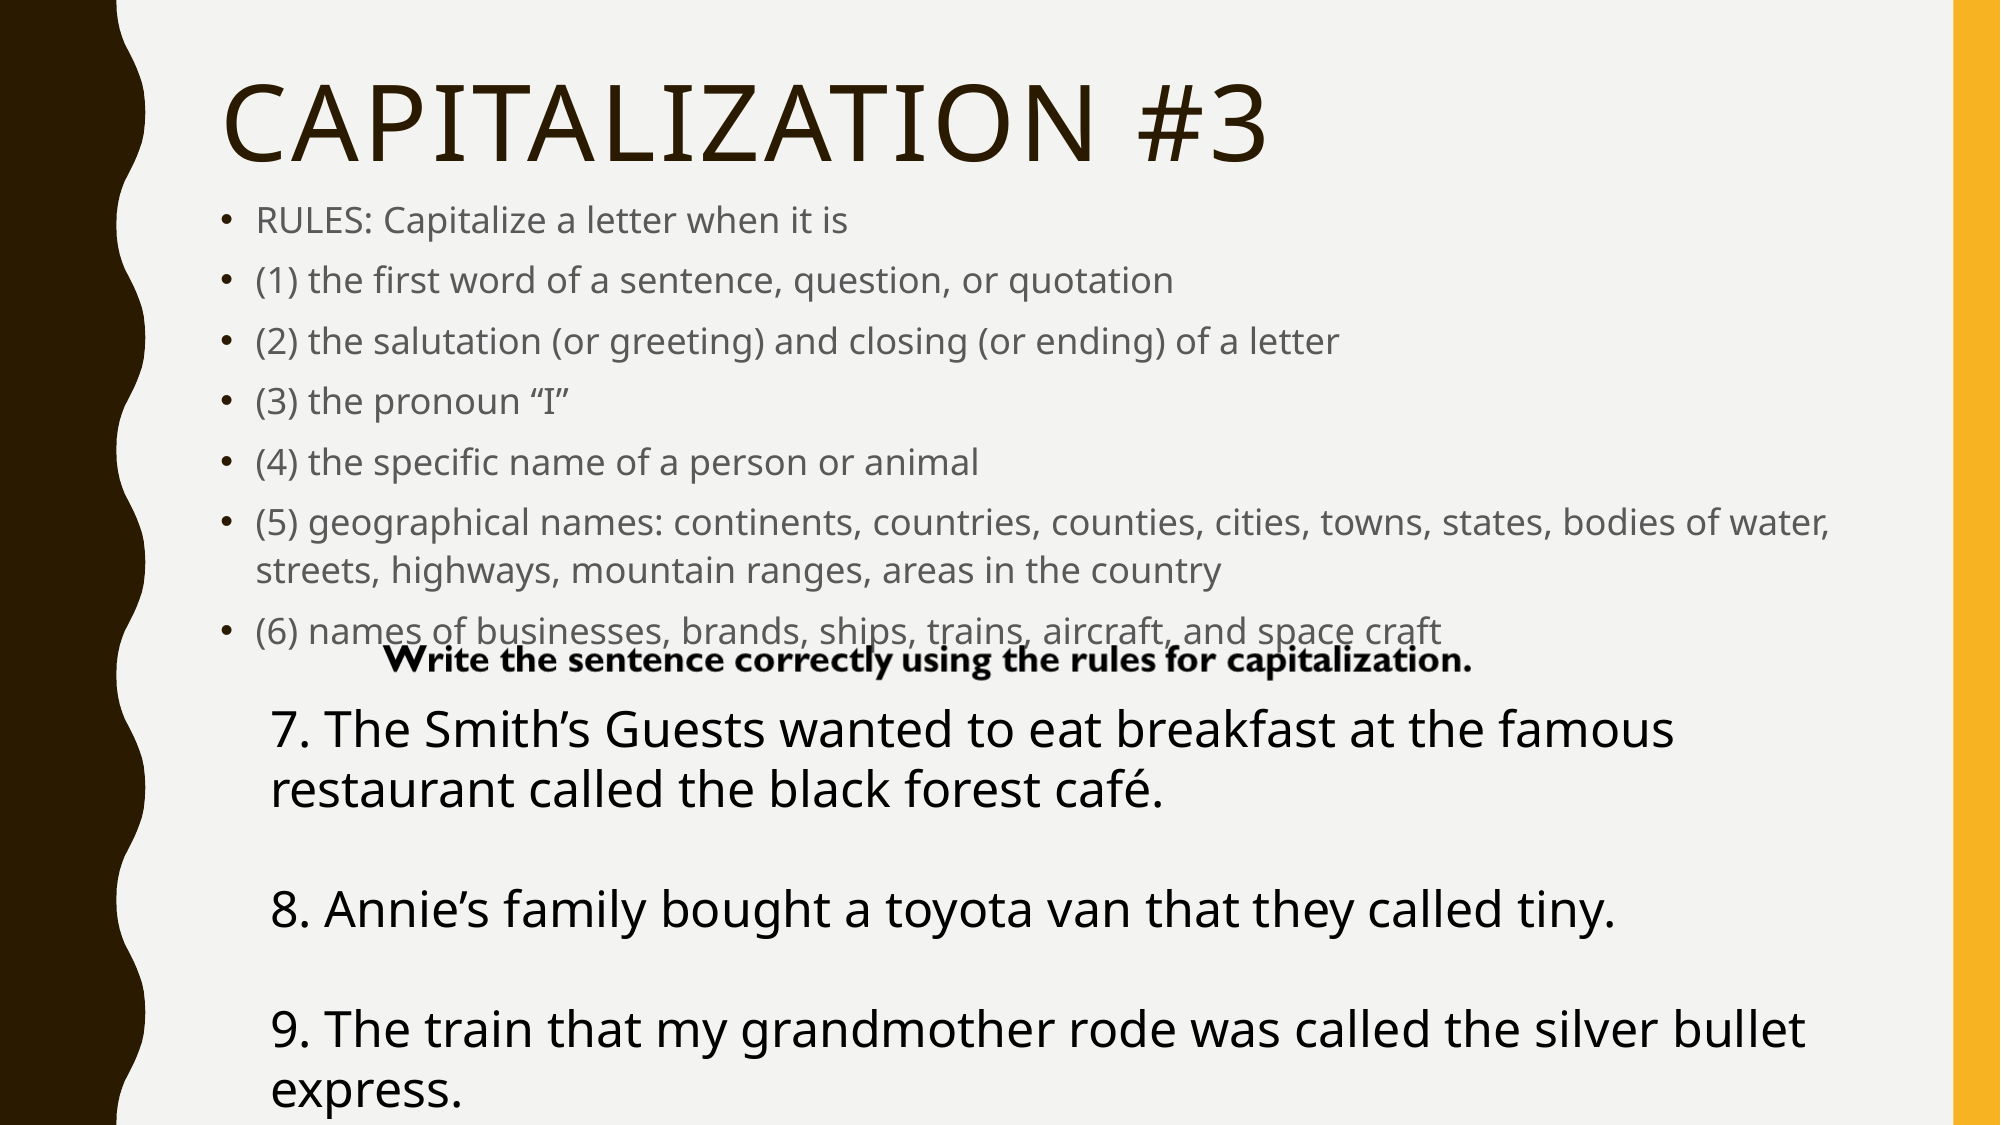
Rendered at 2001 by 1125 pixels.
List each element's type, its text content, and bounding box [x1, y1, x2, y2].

list RULES: Capitalize a letter when it is (1) the first word of a sentence, question, or quotation (2) the salutation (or greeting) and closing (or ending) of a letter (3) the pronoun “I” (4) the specific name of a person or animal (5) geographical names: continents, countries, counties, cities, towns, states, bodies of water, streets, highways, mountain ranges, areas in the country (6) names of businesses, brands, ships, trains, aircraft, and space craft [205, 185, 1875, 664]
picture [359, 622, 1898, 704]
title Capitalization #3 [205, 62, 1875, 185]
text_box 7. The Smith’s Guests wanted to eat breakfast at the famous restaurant called the black forest café. 8. Annie’s family bought a toyota van that they called tiny. 9. The train that my grandmother rode was called the silver bullet express. [255, 689, 1825, 1125]
